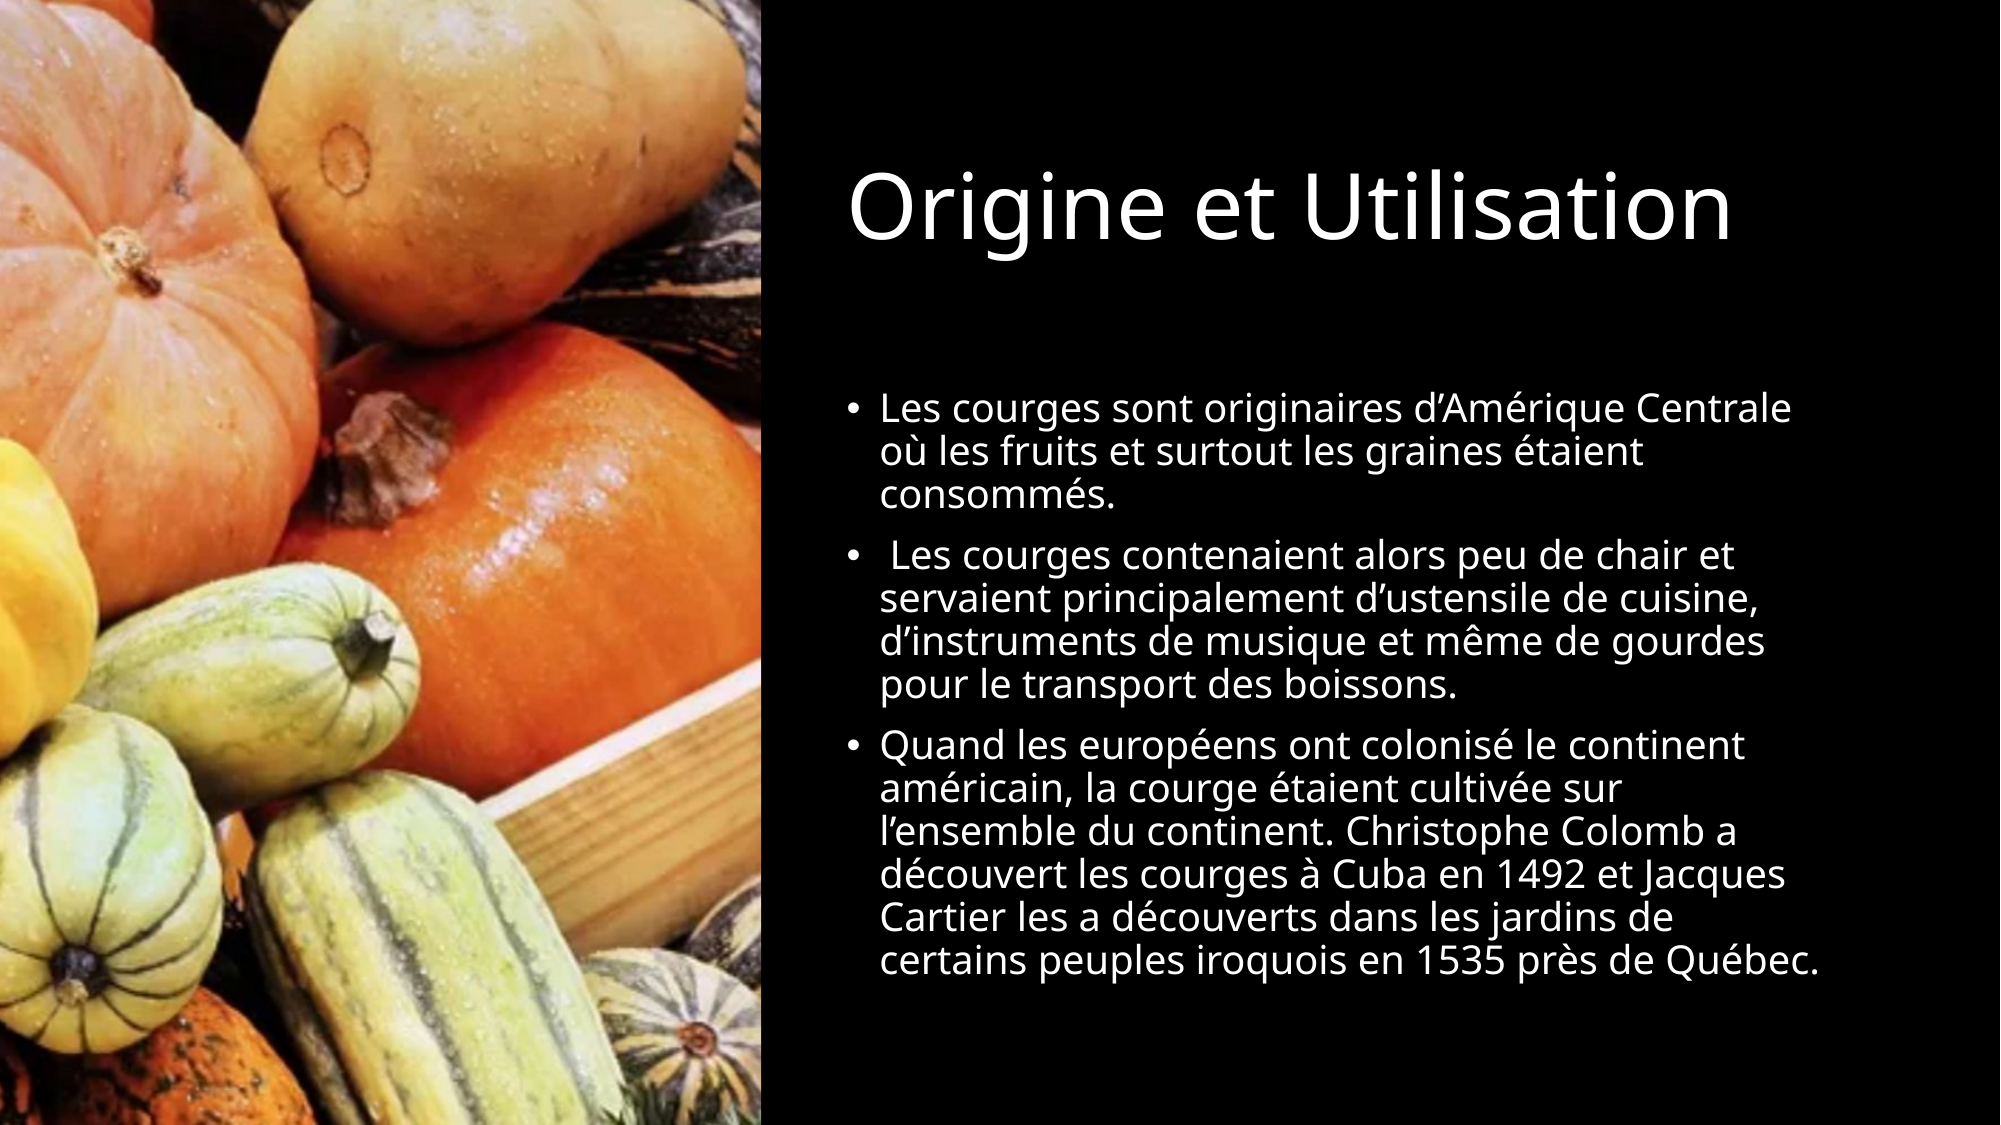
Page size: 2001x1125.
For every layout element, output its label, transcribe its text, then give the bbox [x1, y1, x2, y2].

title Origine et Utilisation [831, 59, 1845, 360]
picture [0, 0, 762, 1125]
list Les courges sont originaires d’Amérique Centrale où les fruits et surtout les graines étaient consommés. Les courges contenaient alors peu de chair et servaient principalement d’ustensile de cuisine, d’instruments de musique et même de gourdes pour le transport des boissons. Quand les européens ont colonisé le continent américain, la courge étaient cultivée sur l’ensemble du continent. Christophe Colomb a découvert les courges à Cuba en 1492 et Jacques Cartier les a découverts dans les jardins de certains peuples iroquois en 1535 près de Québec. [831, 381, 1845, 1014]
